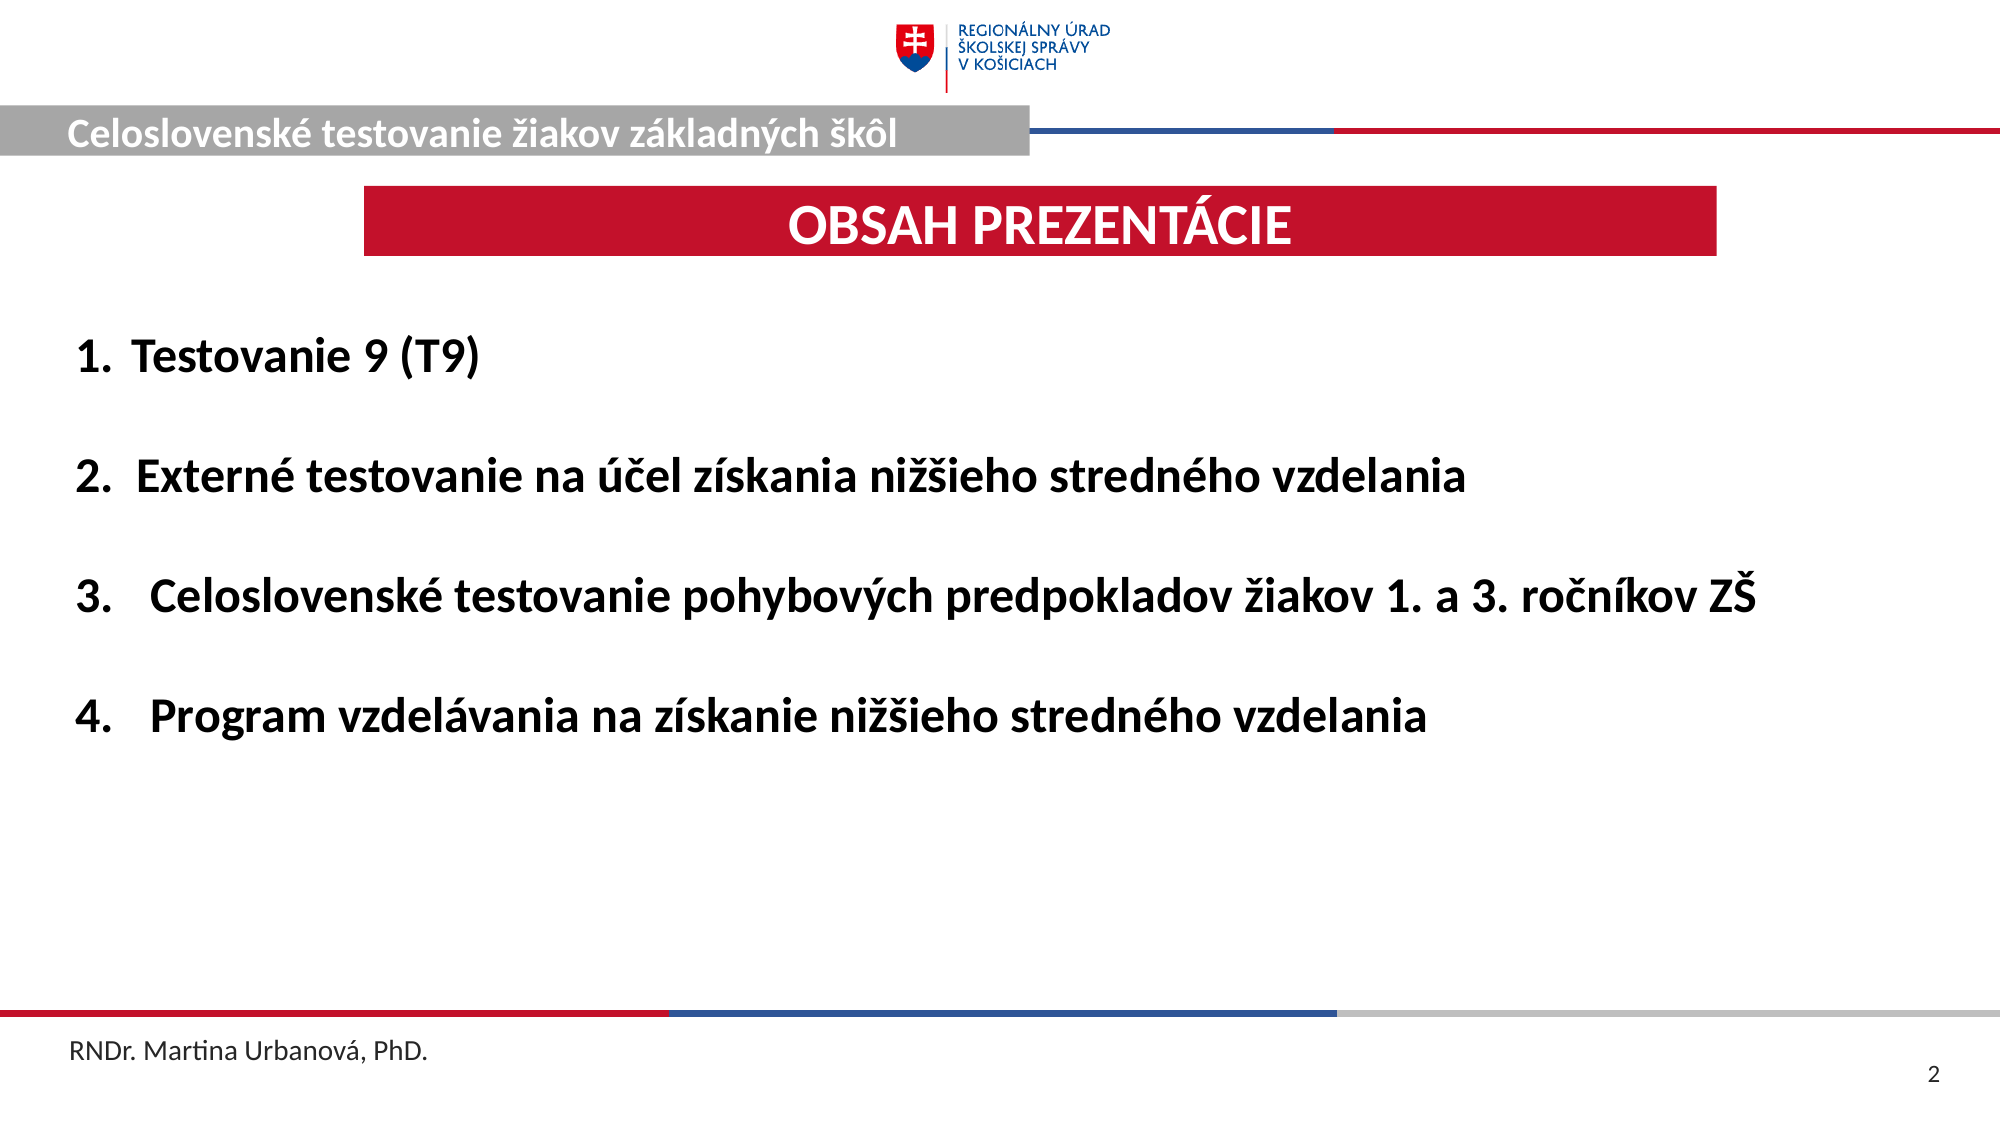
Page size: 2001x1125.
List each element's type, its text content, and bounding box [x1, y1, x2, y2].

text_box Testovanie 9 (T9) 2. Externé testovanie na účel získania nižšieho stredného vzdelania Celoslovenské testovanie pohybových predpokladov žiakov 1. a 3. ročníkov ZŠ Program vzdelávania na získanie nižšieho stredného vzdelania [75, 322, 1900, 803]
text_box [0, 1006, 2000, 1014]
text_box Celoslovenské testovanie žiakov základných škôl [0, 131, 1030, 156]
text_box OBSAH PREZENTÁCIE [364, 185, 1717, 256]
slide_number 2 [1505, 1042, 1956, 1103]
text_box Celoslovenské testovanie žiakov základných škôl [0, 105, 1030, 130]
text_box RNDr. Martina Urbanová, PhD. [69, 1031, 930, 1102]
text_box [887, 15, 1119, 100]
